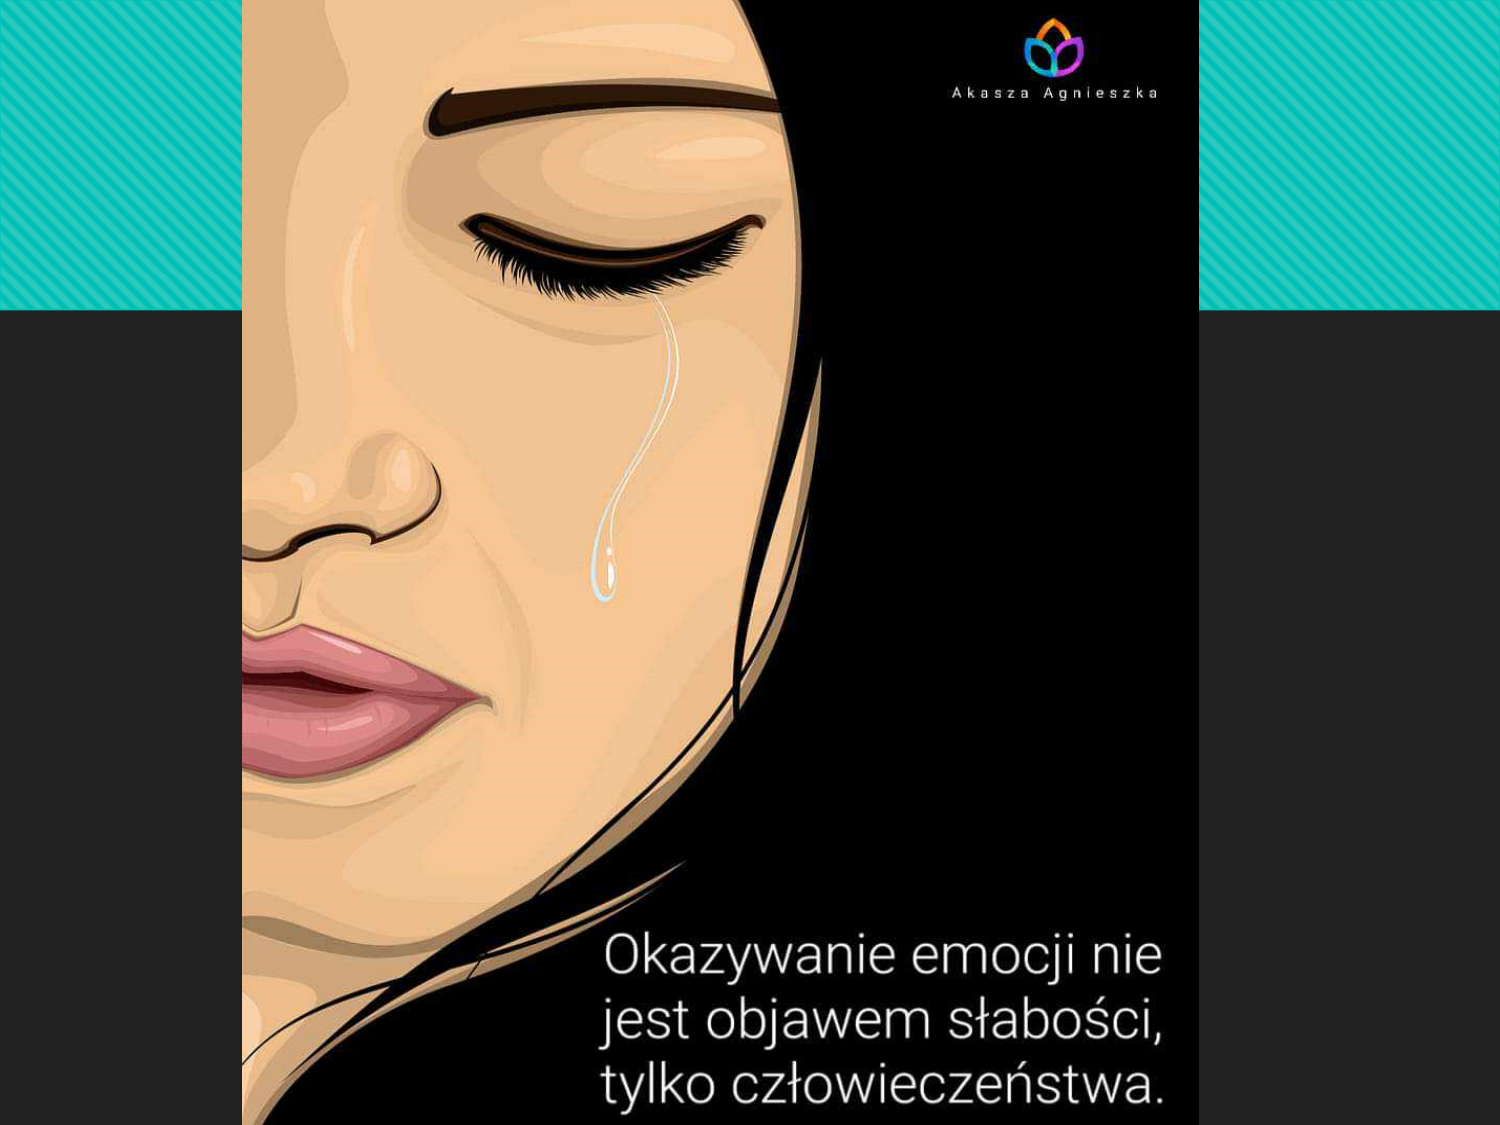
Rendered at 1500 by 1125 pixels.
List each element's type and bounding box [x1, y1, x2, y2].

picture [241, 0, 1200, 1125]
